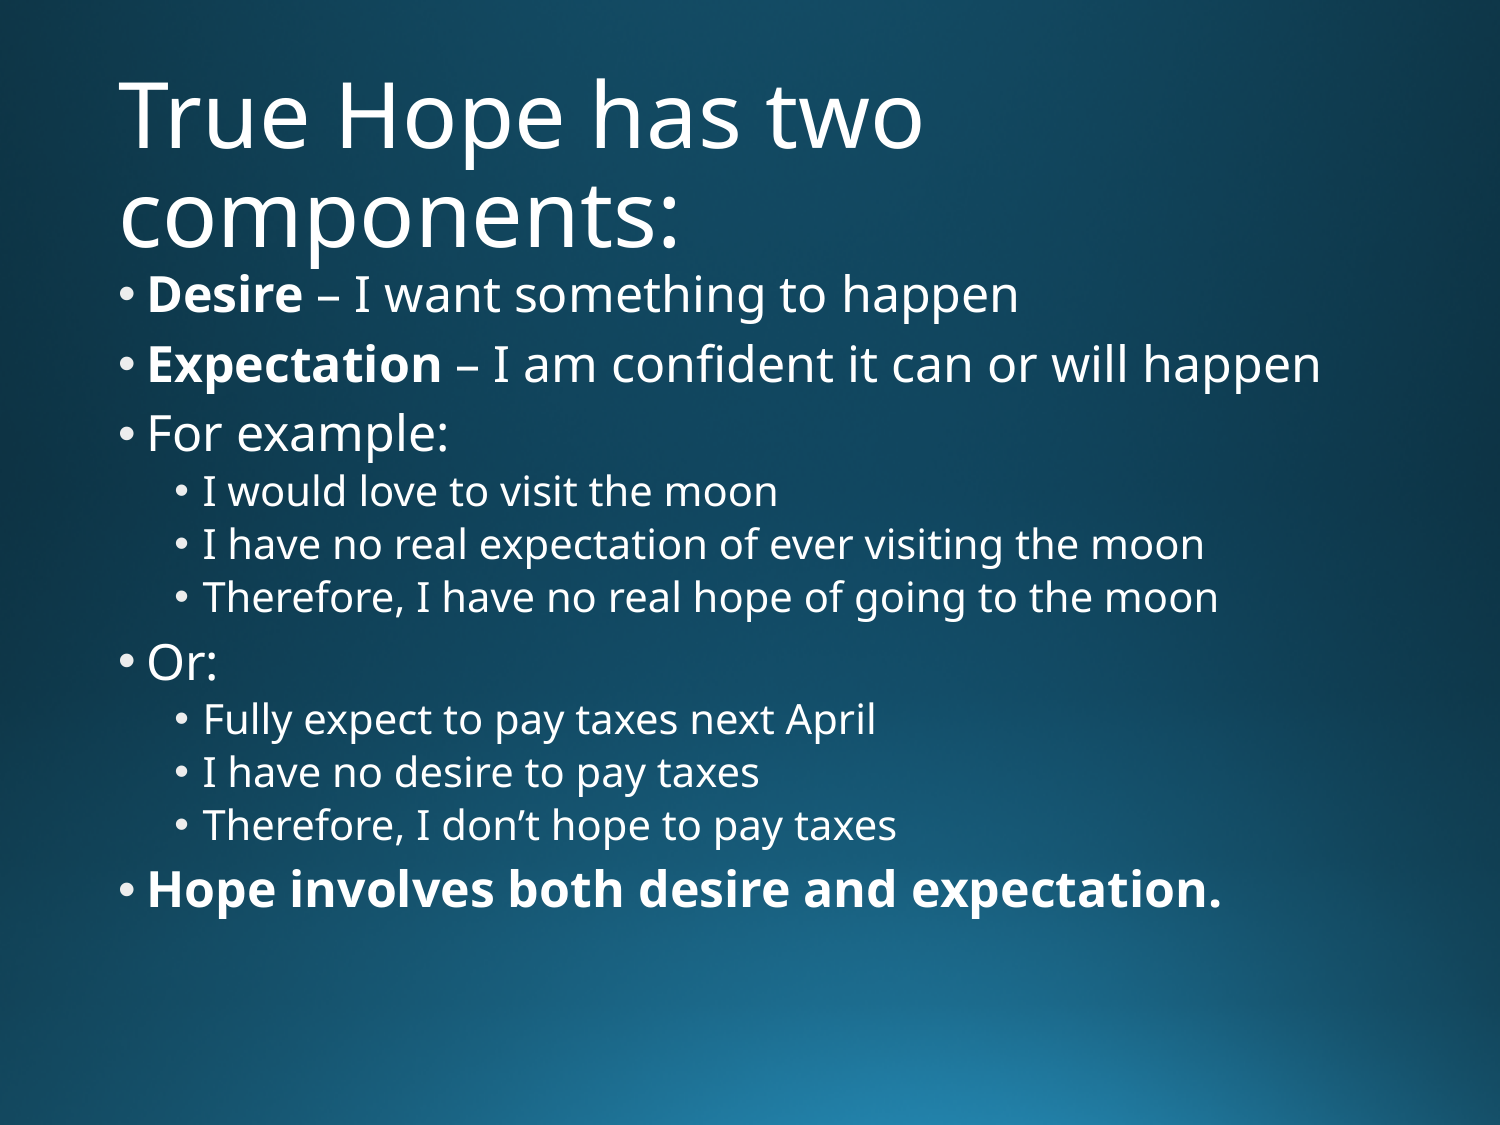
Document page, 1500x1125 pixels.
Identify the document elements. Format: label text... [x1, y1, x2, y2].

picture [0, 0, 1500, 1125]
title True Hope has two components: [103, 59, 1397, 261]
list Desire – I want something to happen Expectation – I am confident it can or will happen For example: I would love to visit the moon I have no real expectation of ever visiting the moon Therefore, I have no real hope of going to the moon Or: Fully expect to pay taxes next April I have no desire to pay taxes Therefore, I don’t hope to pay taxes Hope involves both desire and expectation. [103, 261, 1397, 1095]
